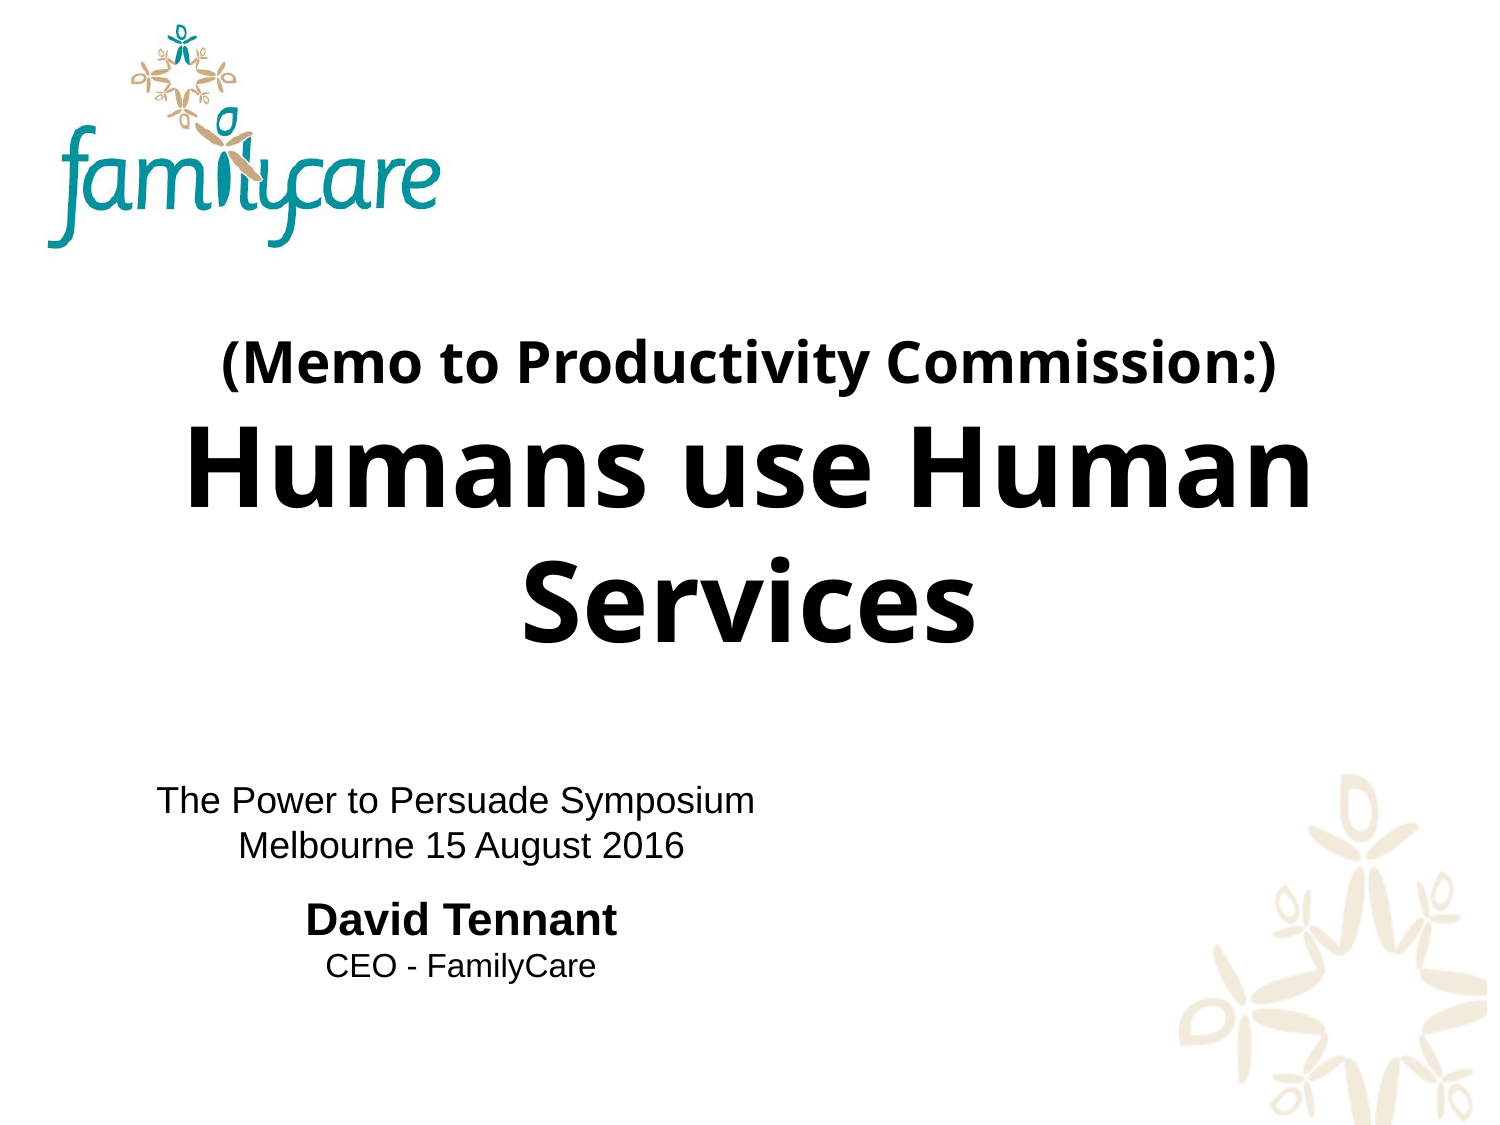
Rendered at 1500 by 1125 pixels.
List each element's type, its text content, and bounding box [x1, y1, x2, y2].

picture [17, 18, 462, 263]
text_box The Power to Persuade Symposium Melbourne 15 August 2016 David Tennant CEO - FamilyCare [86, 769, 837, 992]
picture [1174, 774, 1489, 1125]
title (Memo to Productivity Commission:) Humans use Human Services [112, 262, 1388, 728]
